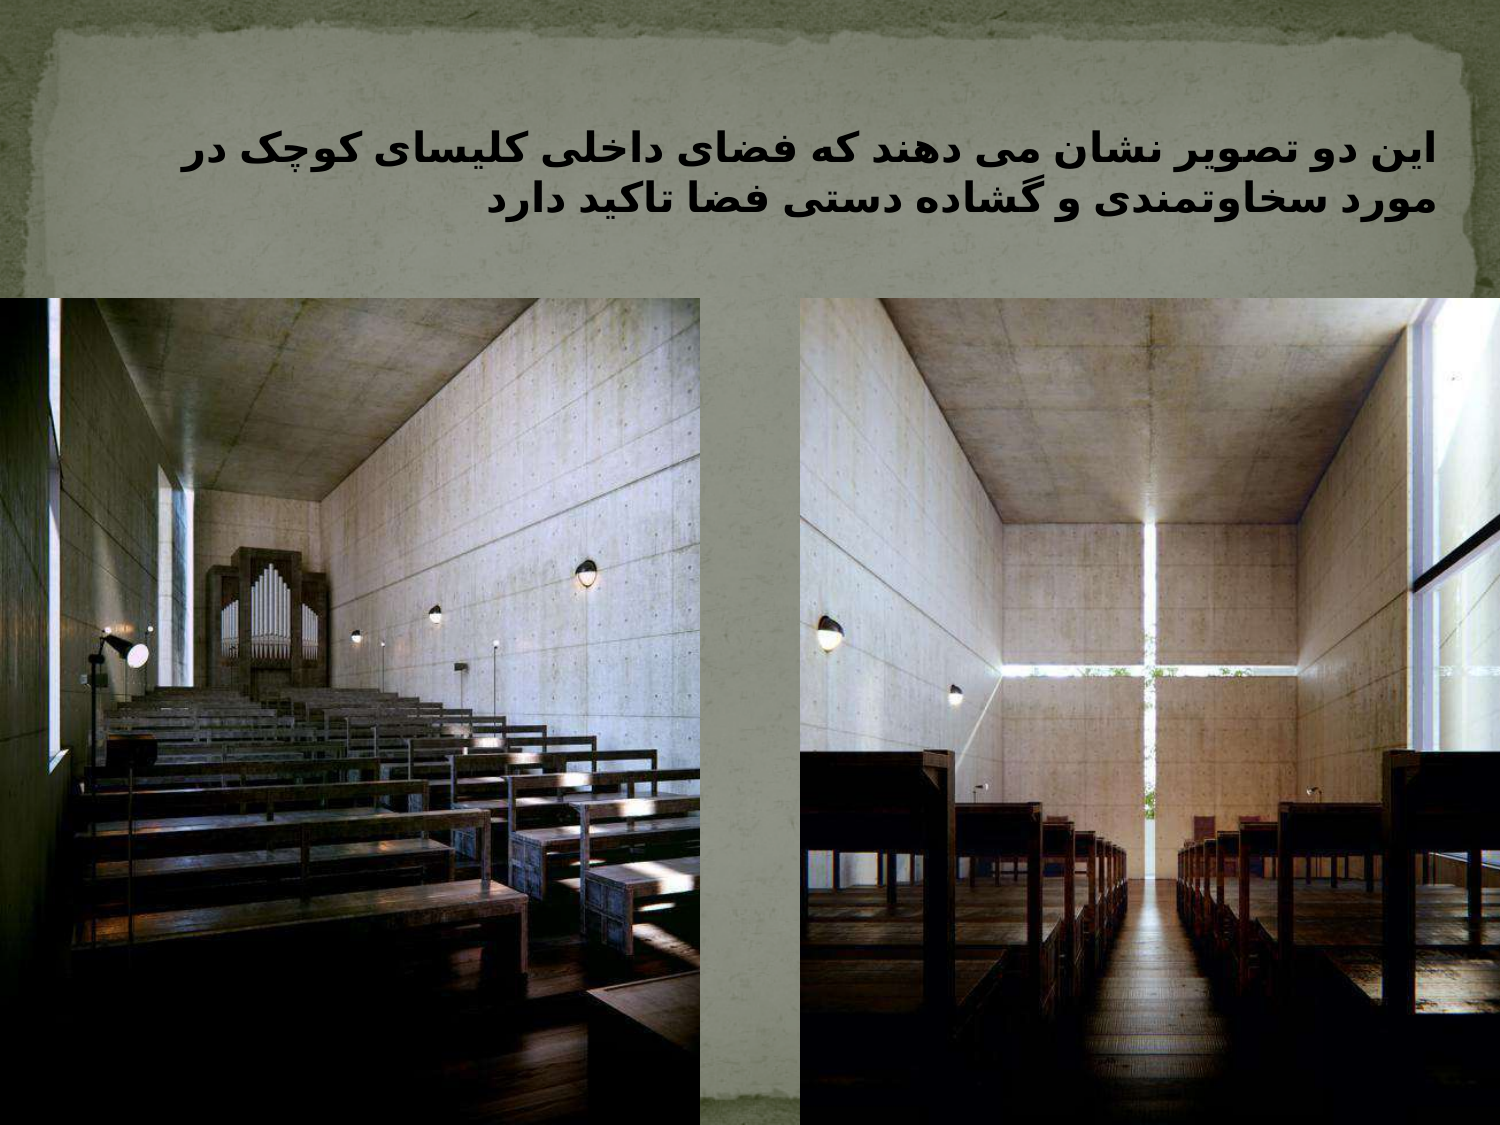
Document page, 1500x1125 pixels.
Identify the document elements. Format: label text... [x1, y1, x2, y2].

picture [0, 298, 700, 1125]
text_box این دو تصویر نشان می دهند که فضای داخلی کلیسای کوچک در مورد سخاوتمندی و گشاده دستی فضا تاکید دارد [70, 113, 1454, 229]
picture [800, 298, 1500, 1125]
